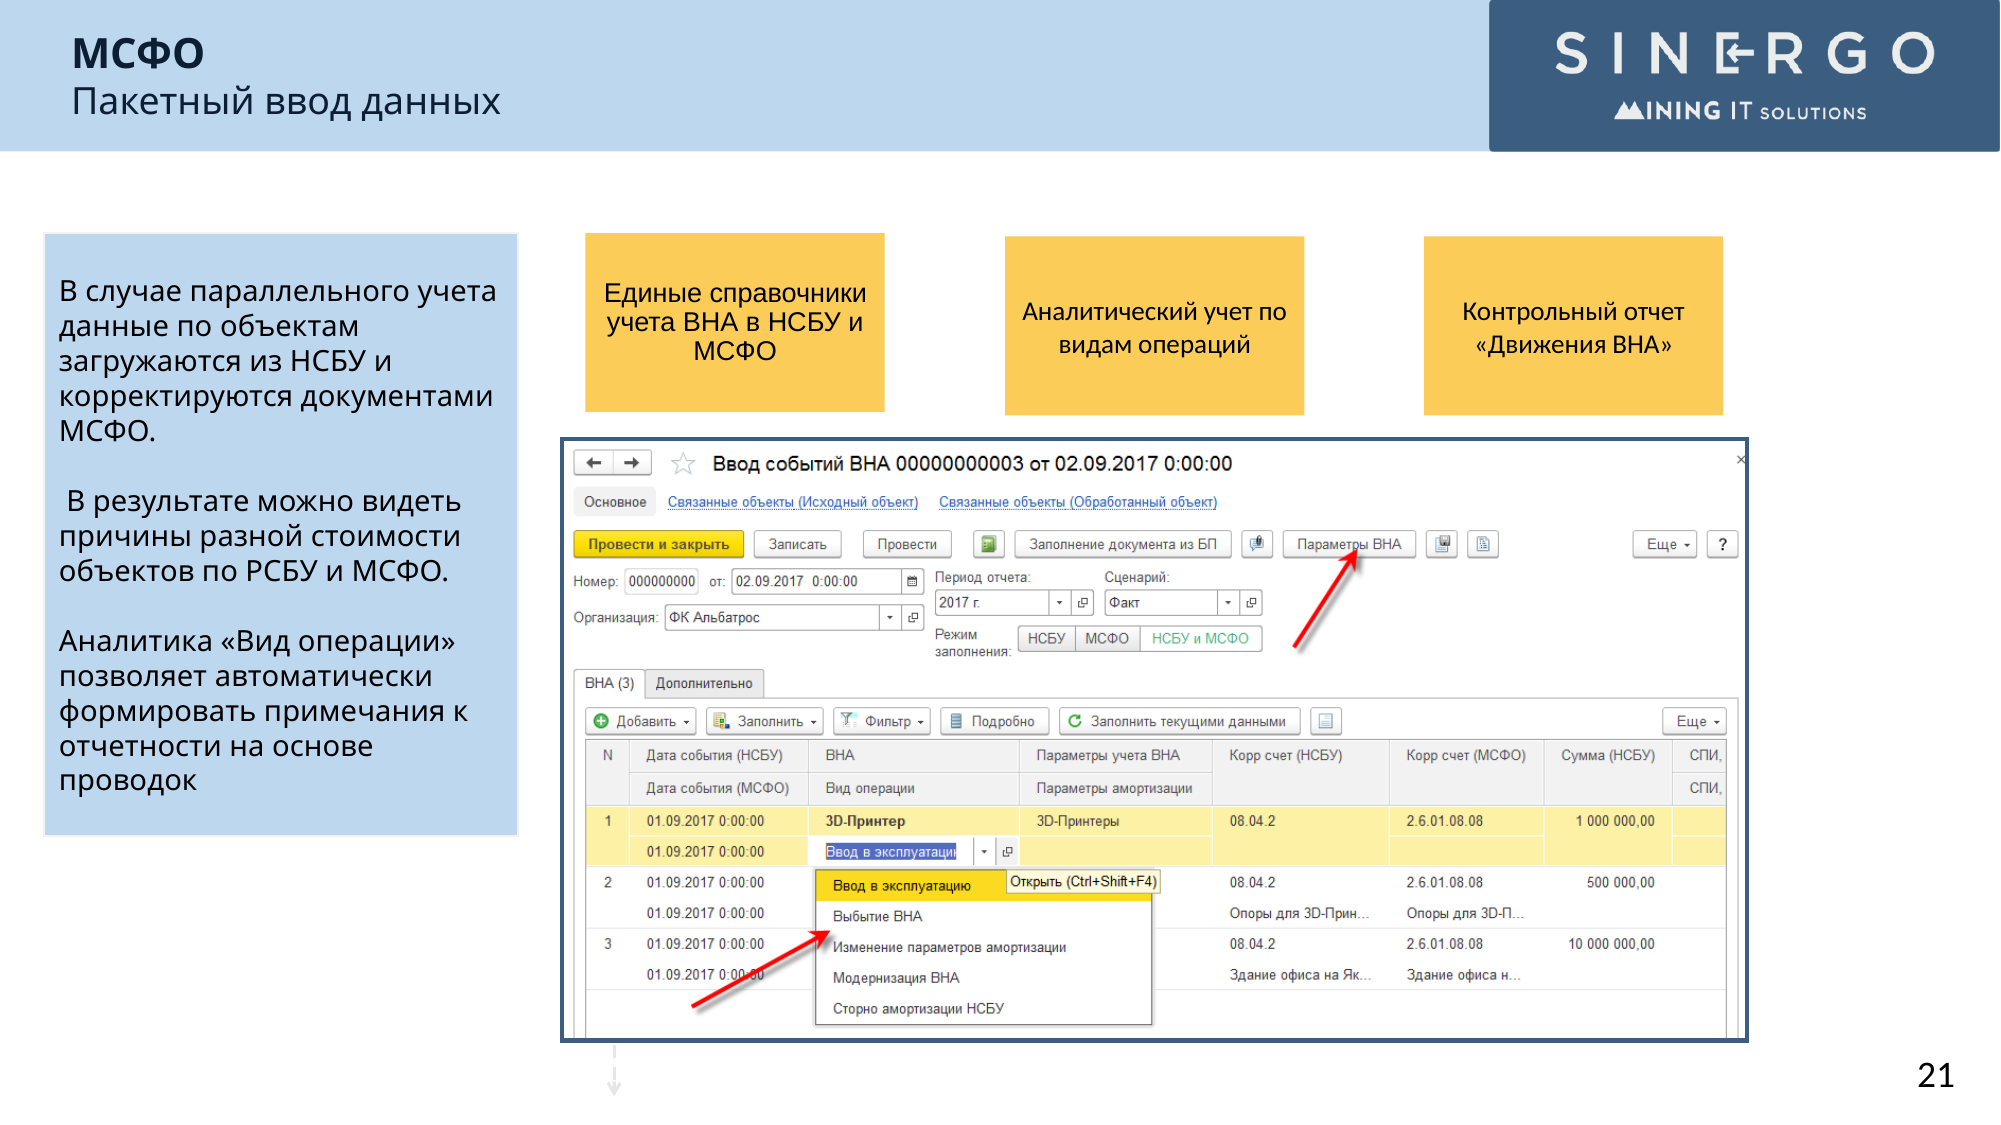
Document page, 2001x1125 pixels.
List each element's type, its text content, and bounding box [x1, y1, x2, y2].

text_box Аналитический учет по видам операций [1004, 235, 1305, 416]
text_box Единые справочники учета ВНА в НСБУ и МСФО [584, 232, 886, 413]
picture [1489, 0, 2000, 152]
text_box [1222, 197, 1976, 1078]
text_box Контрольный отчет «Движения ВНА» [1423, 235, 1724, 416]
text_box МСФО Пакетный ввод данных [56, 19, 1246, 130]
slide_number 21 [1519, 1078, 1970, 1103]
picture [564, 441, 1746, 1039]
text_box В случае параллельного учета данные по объектам загружаются из НСБУ и корректируются документами МСФО. В результате можно видеть причины разной стоимости объектов по РСБУ и МСФО. Аналитика «Вид операции» позволяет автоматически формировать примечания к отчетности на основе проводок [43, 232, 519, 837]
